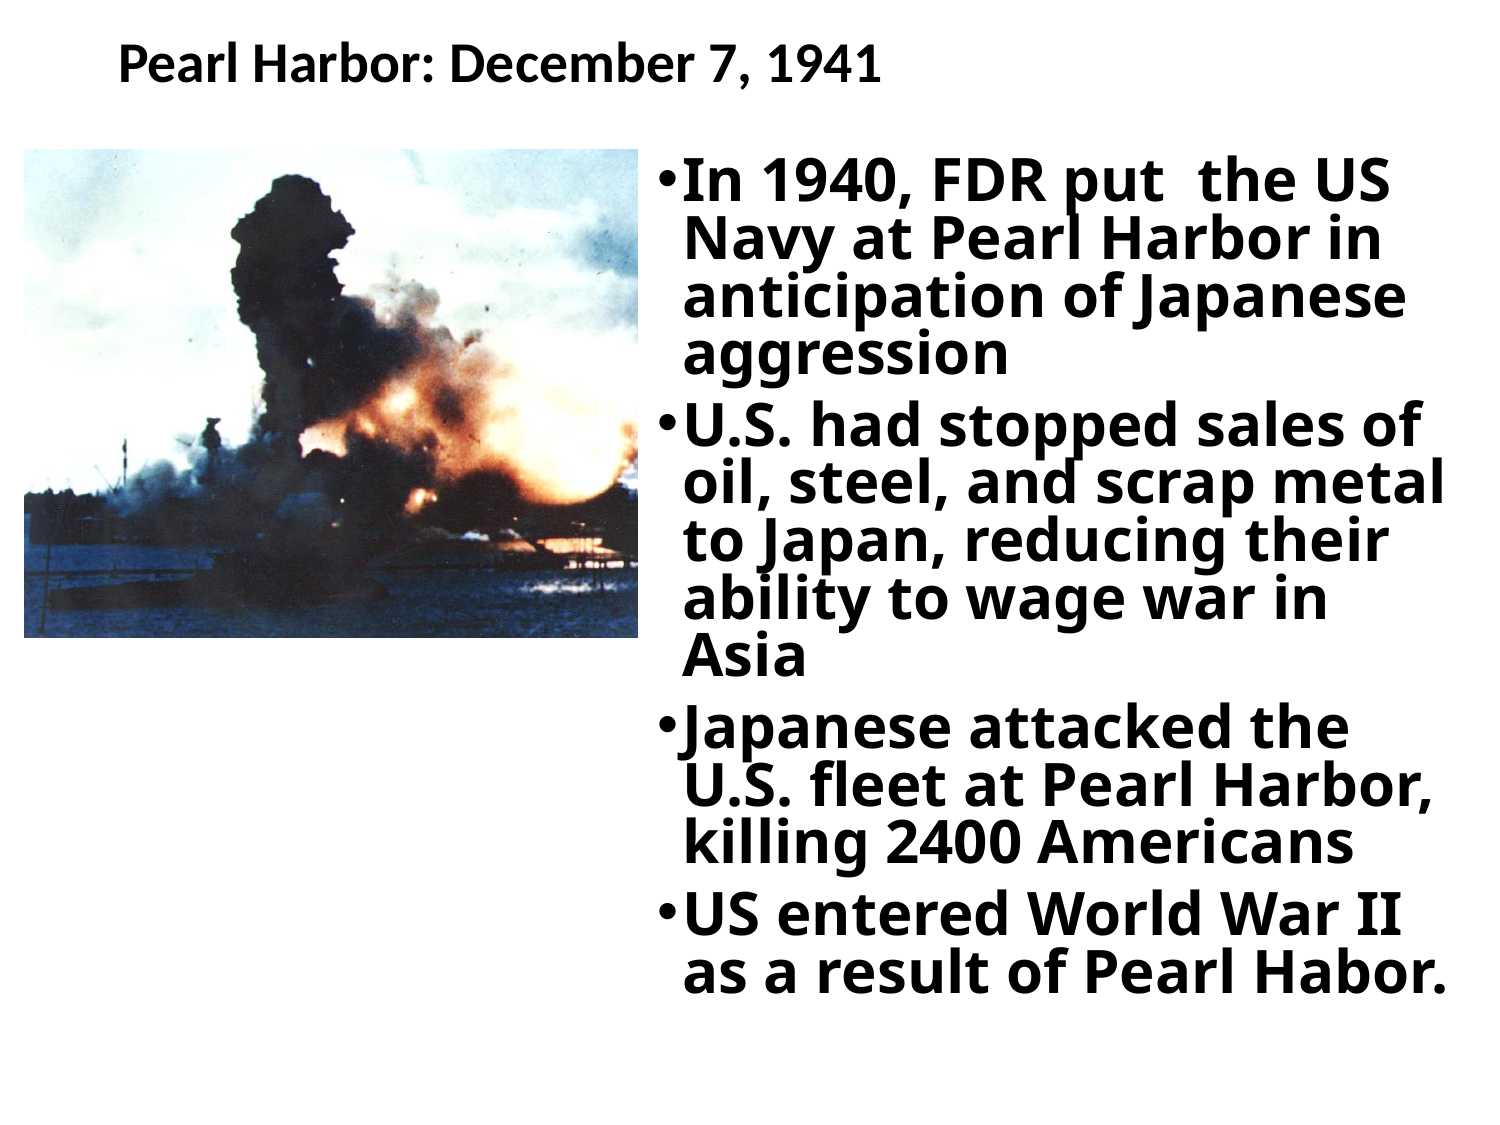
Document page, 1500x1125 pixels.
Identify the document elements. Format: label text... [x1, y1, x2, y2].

picture [24, 149, 638, 638]
title Pearl Harbor: December 7, 1941 [103, 24, 1397, 103]
list In 1940, FDR put the US Navy at Pearl Harbor in anticipation of Japanese aggression U.S. had stopped sales of oil, steel, and scrap metal to Japan, reducing their ability to wage war in Asia Japanese attacked the U.S. fleet at Pearl Harbor, killing 2400 Americans US entered World War II as a result of Pearl Habor. [642, 148, 1475, 1100]
